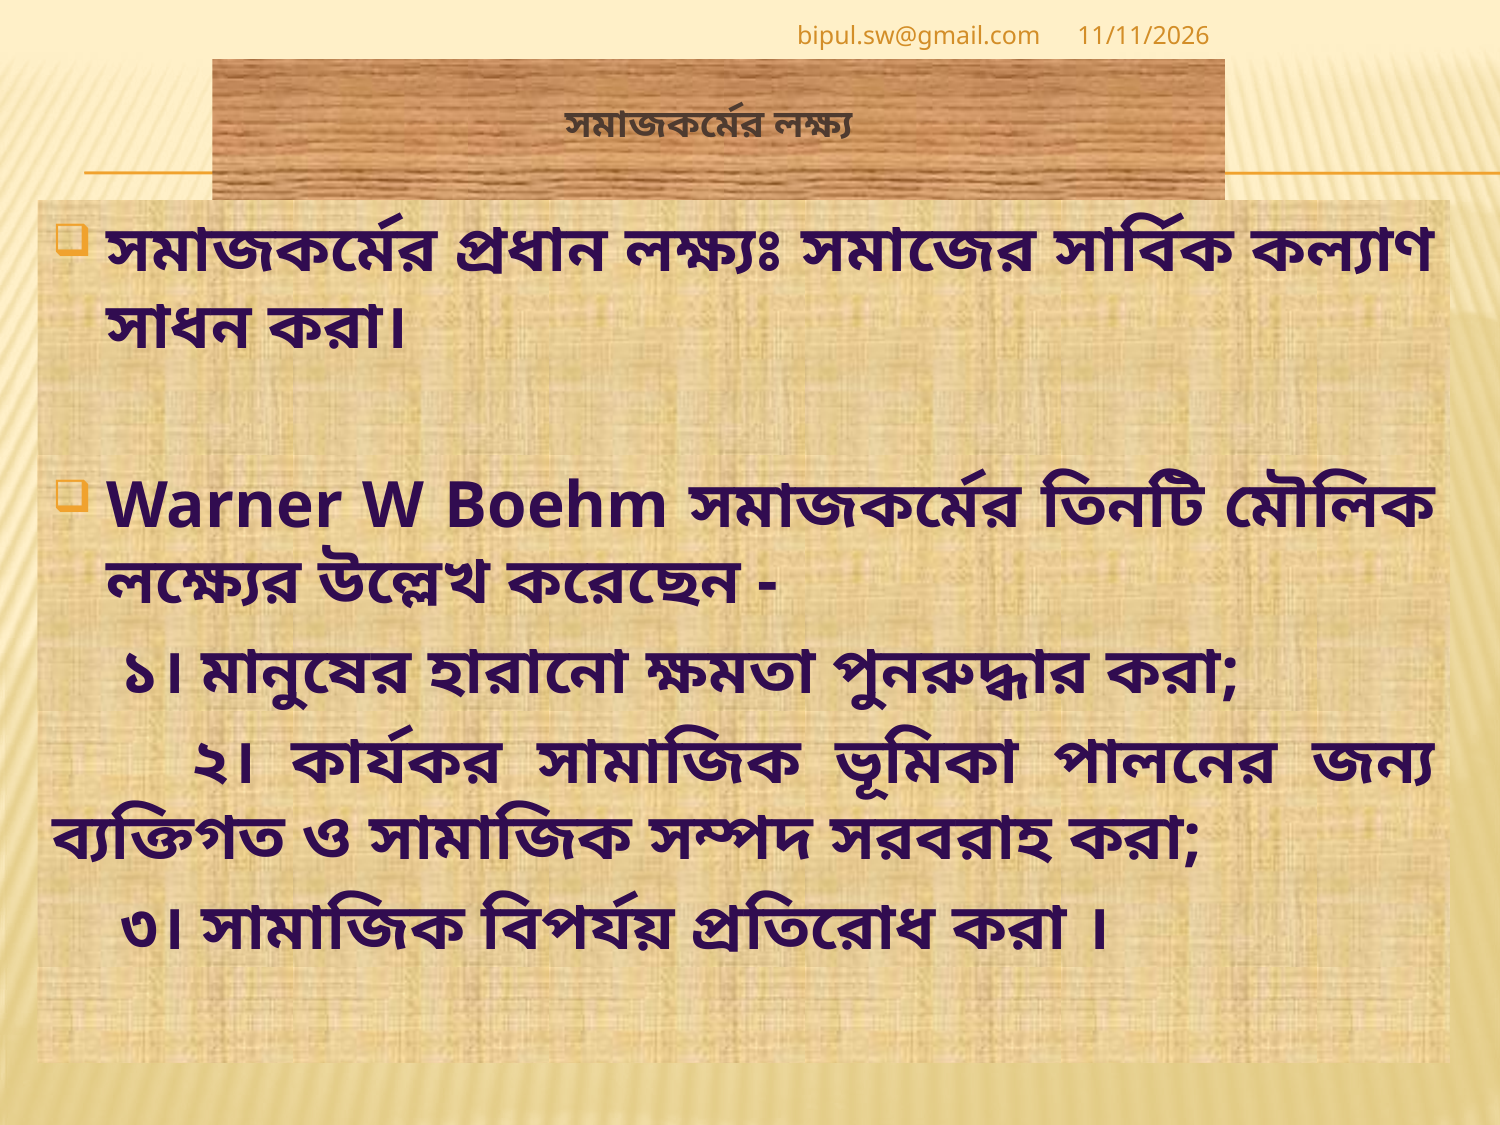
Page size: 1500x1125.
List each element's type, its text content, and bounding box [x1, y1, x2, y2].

footer bipul.sw@gmail.com [587, 12, 1063, 60]
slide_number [1063, 12, 1475, 60]
title সমাজকর্মের লক্ষ্য [212, 59, 1225, 200]
list সমাজকর্মের প্রধান লক্ষ্যঃ সমাজের সার্বিক কল্যাণ সাধন করা। Warner W Boehm সমাজকর্মের তিনটি মৌলিক লক্ষ্যের উল্লেখ করেছেন - ১। মানুষের হারানো ক্ষমতা পুনরুদ্ধার করা; ২। কার্যকর সামাজিক ভূমিকা পালনের জন্য ব্যক্তিগত ও সামাজিক সম্পদ সরবরাহ করা; ৩। সামাজিক বিপর্যয় প্রতিরোধ করা । [37, 200, 1450, 1063]
